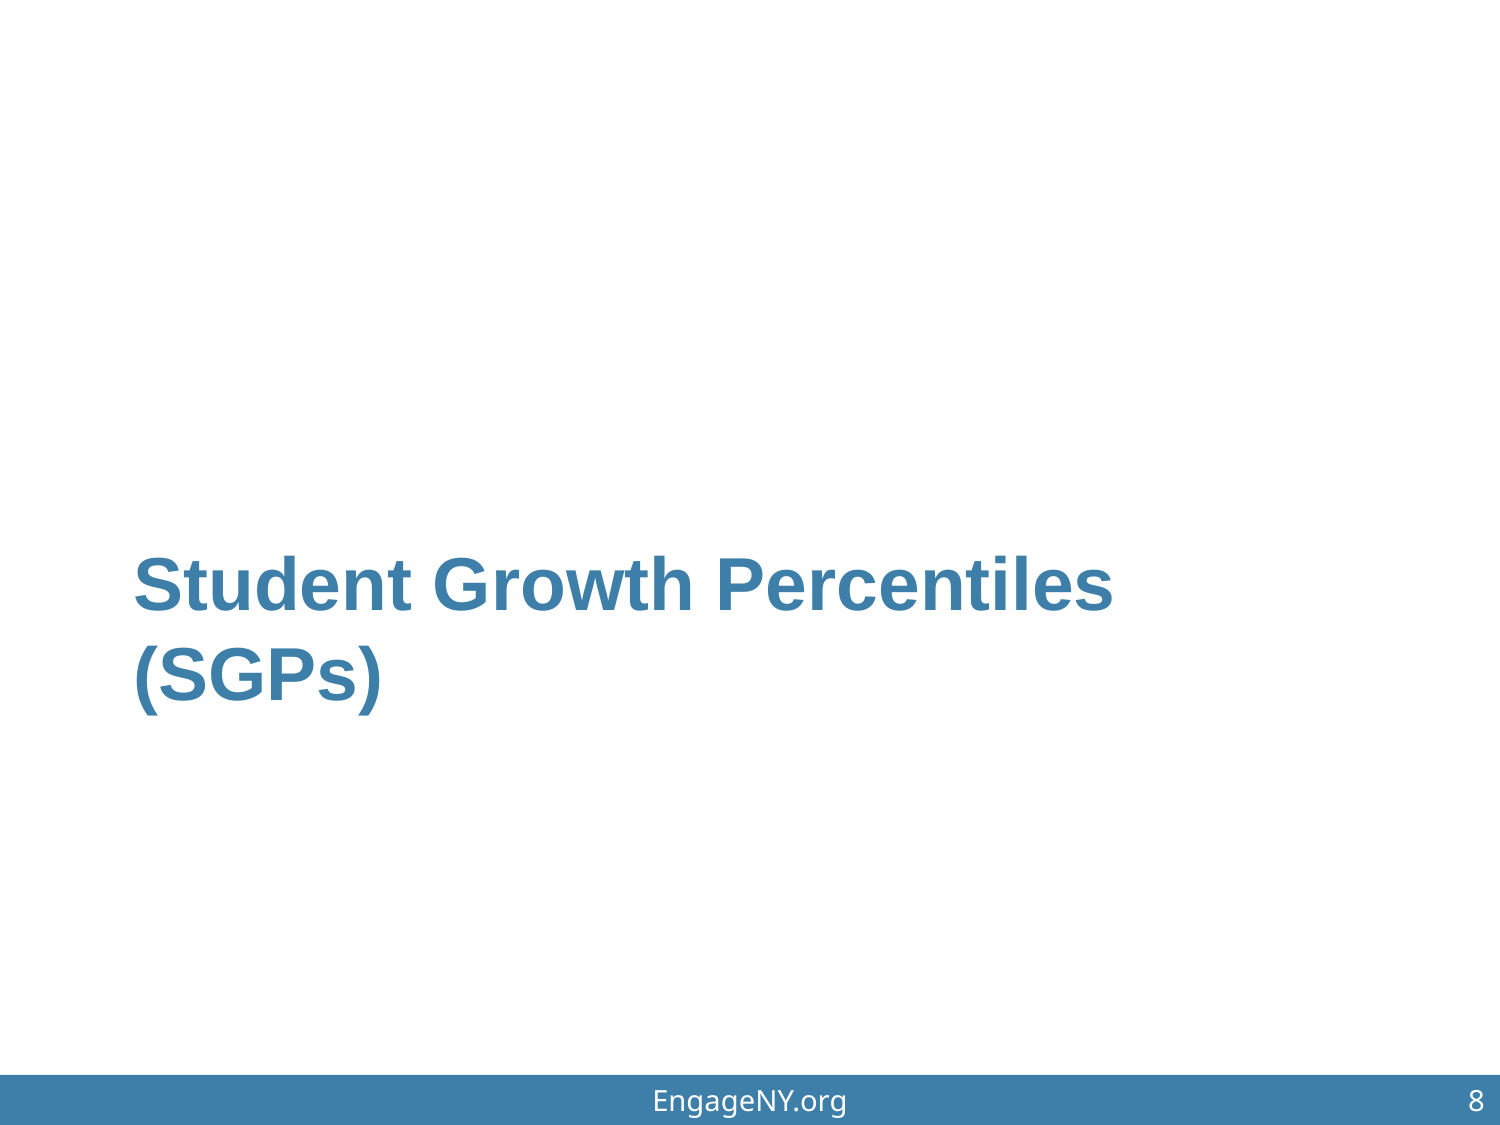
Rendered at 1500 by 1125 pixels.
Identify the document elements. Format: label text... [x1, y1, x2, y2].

footer EngageNY.org [0, 1074, 1149, 1125]
slide_number 8 [1149, 1074, 1500, 1125]
list Student Growth Percentiles (SGPs) [118, 476, 1394, 723]
